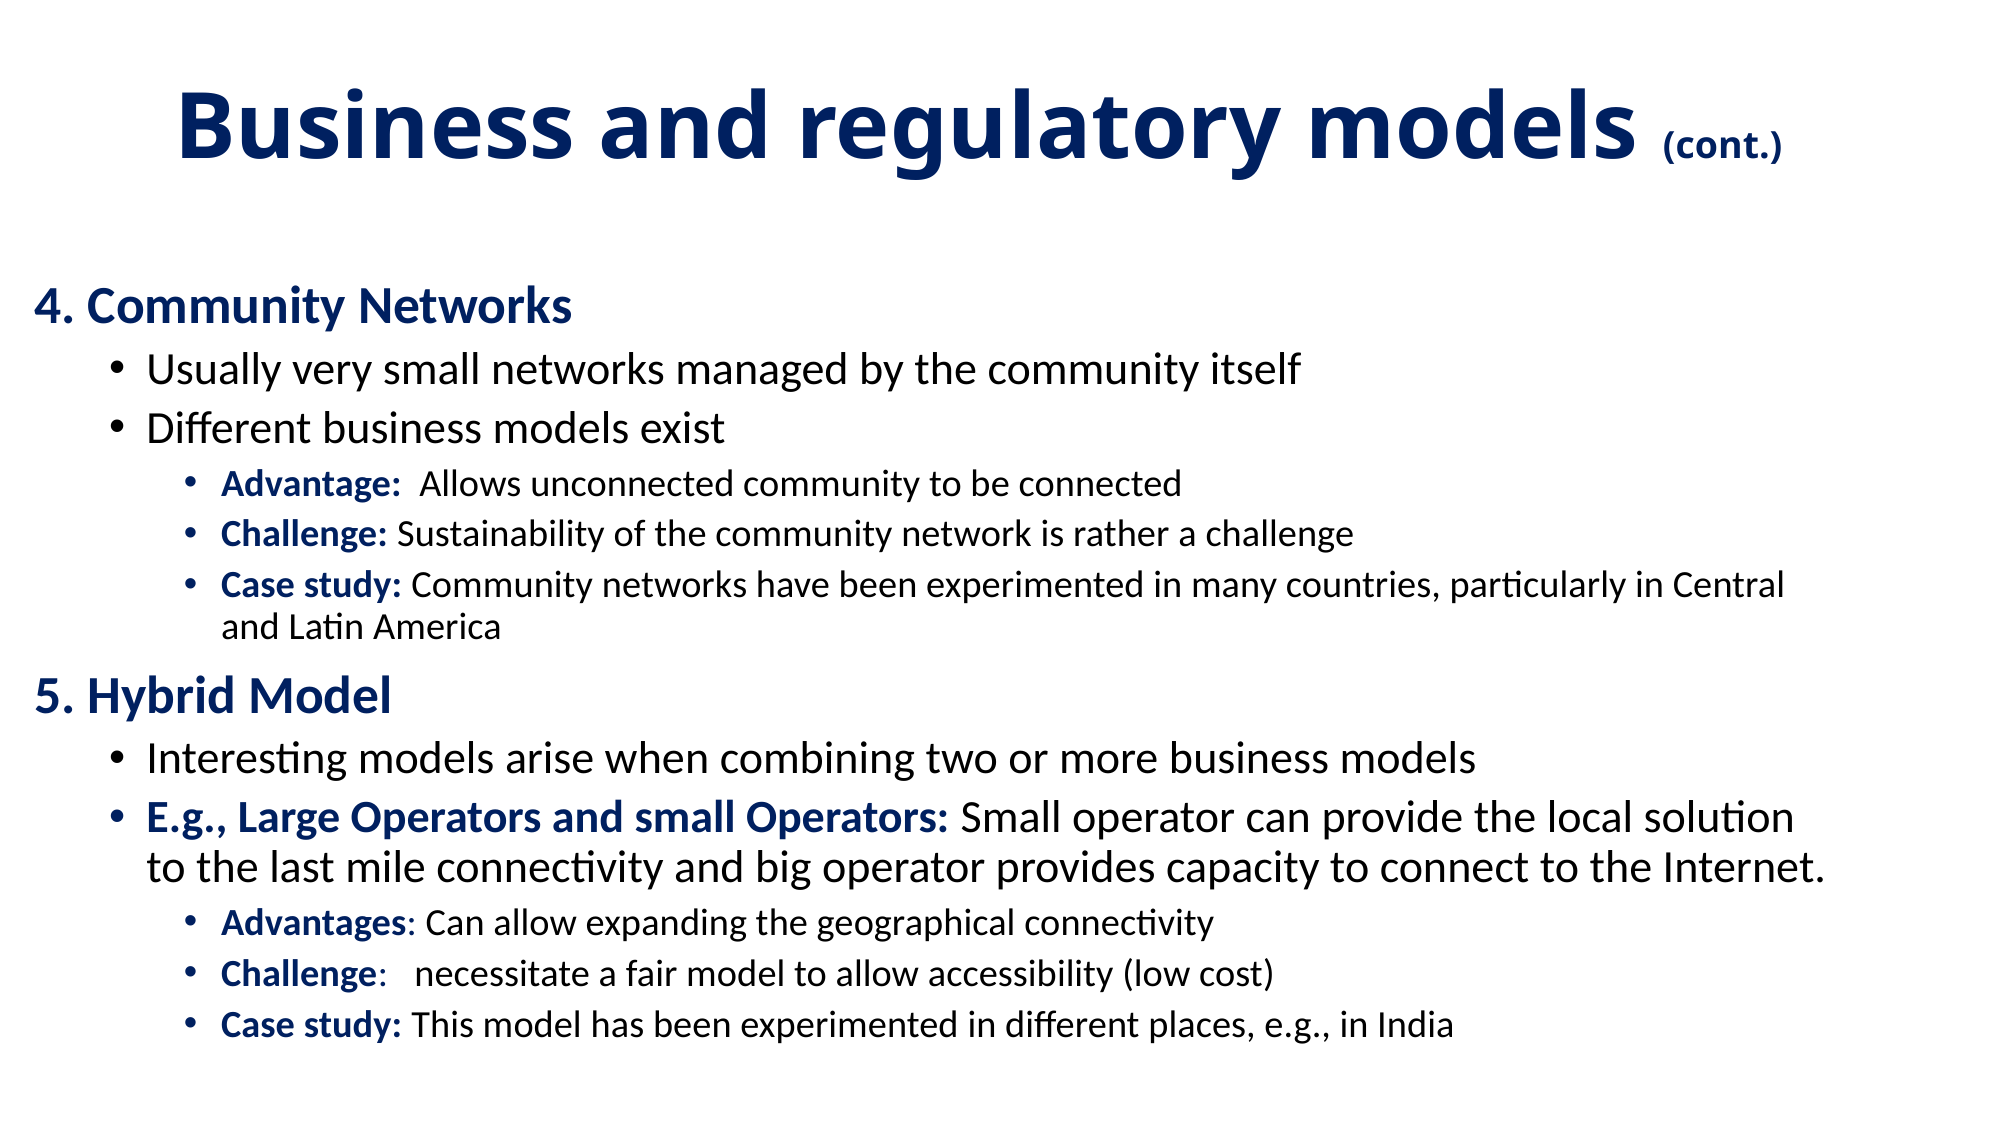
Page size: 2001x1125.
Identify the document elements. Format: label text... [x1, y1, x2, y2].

list 4. Community Networks Usually very small networks managed by the community itself Different business models exist Advantage: Allows unconnected community to be connected Challenge: Sustainability of the community network is rather a challenge Case study: Community networks have been experimented in many countries, particularly in Central and Latin America 5. Hybrid Model Interesting models arise when combining two or more business models E.g., Large Operators and small Operators: Small operator can provide the local solution to the last mile connectivity and big operator provides capacity to connect to the Internet. Advantages: Can allow expanding the geographical connectivity Challenge: necessitate a fair model to allow accessibility (low cost) Case study: This model has been experimented in different places, e.g., in India [19, 192, 1855, 1080]
title Business and regulatory models (cont.) [116, 20, 1841, 192]
